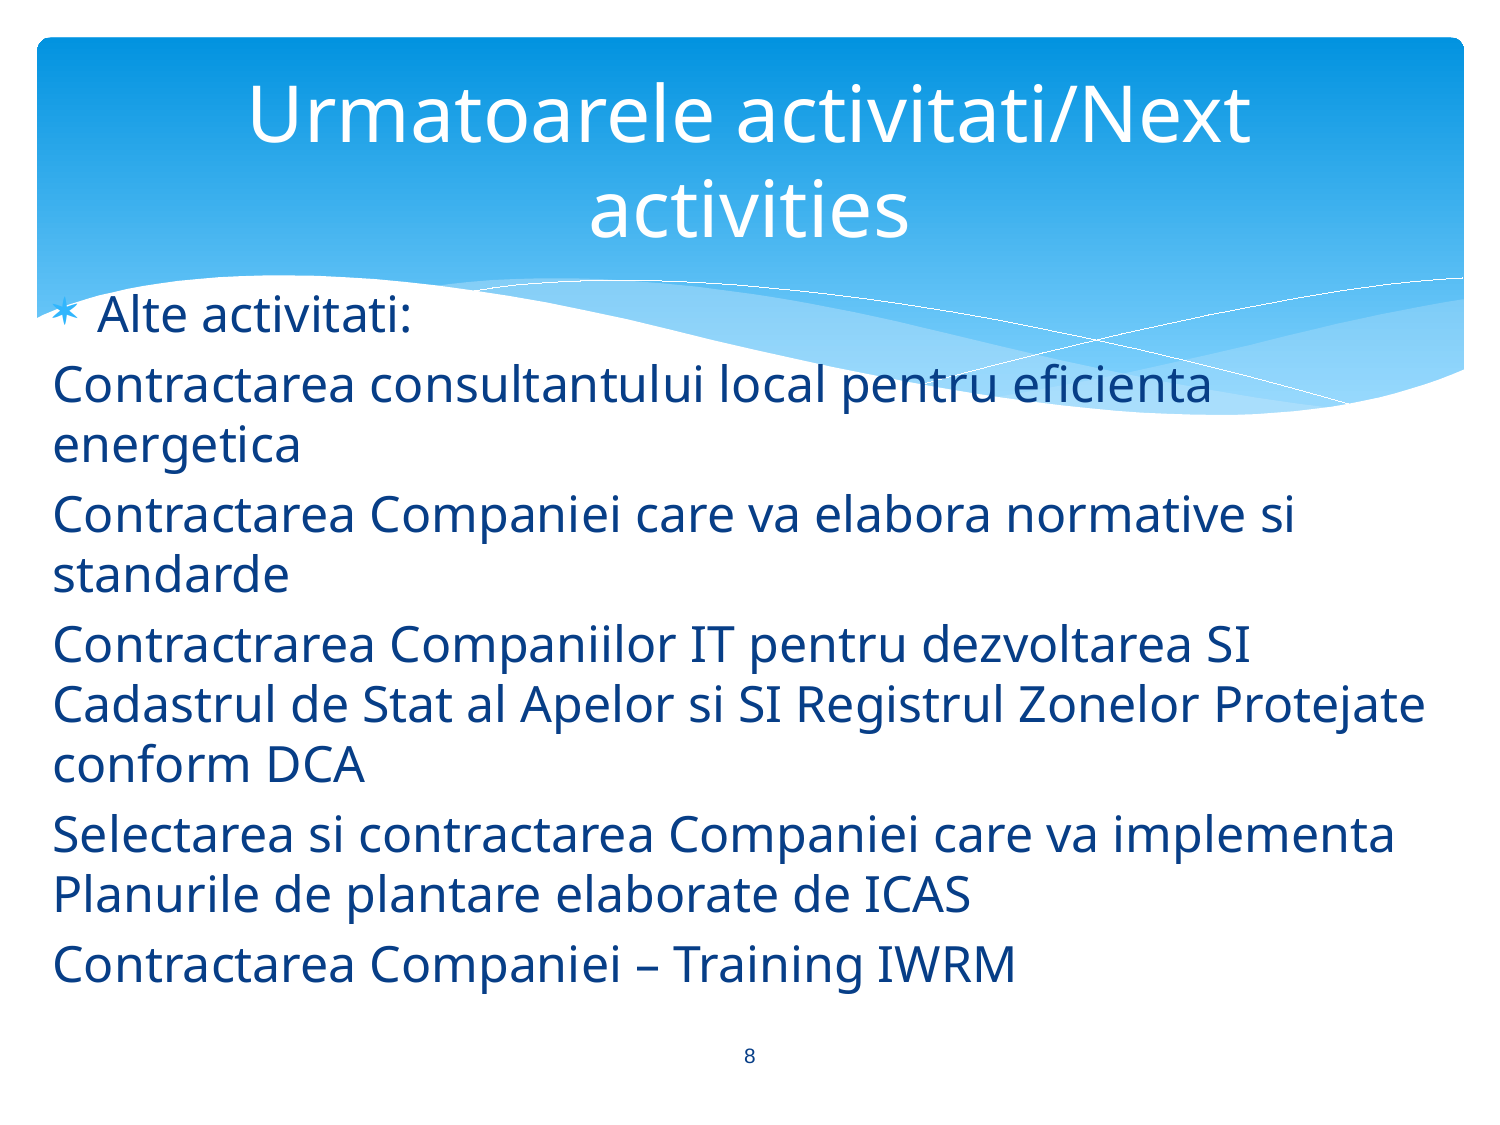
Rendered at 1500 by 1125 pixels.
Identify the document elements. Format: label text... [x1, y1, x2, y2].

list Alte activitati: Contractarea consultantului local pentru eficienta energetica Contractarea Companiei care va elabora normative si standarde Contractrarea Companiilor IT pentru dezvoltarea SI Cadastrul de Stat al Apelor si SI Registrul Zonelor Protejate conform DCA Selectarea si contractarea Companiei care va implementa Planurile de plantare elaborate de ICAS Contractarea Companiei – Training IWRM [37, 275, 1463, 1005]
title Urmatoarele activitati/Next activities [75, 55, 1425, 261]
slide_number 8 [654, 1025, 846, 1086]
